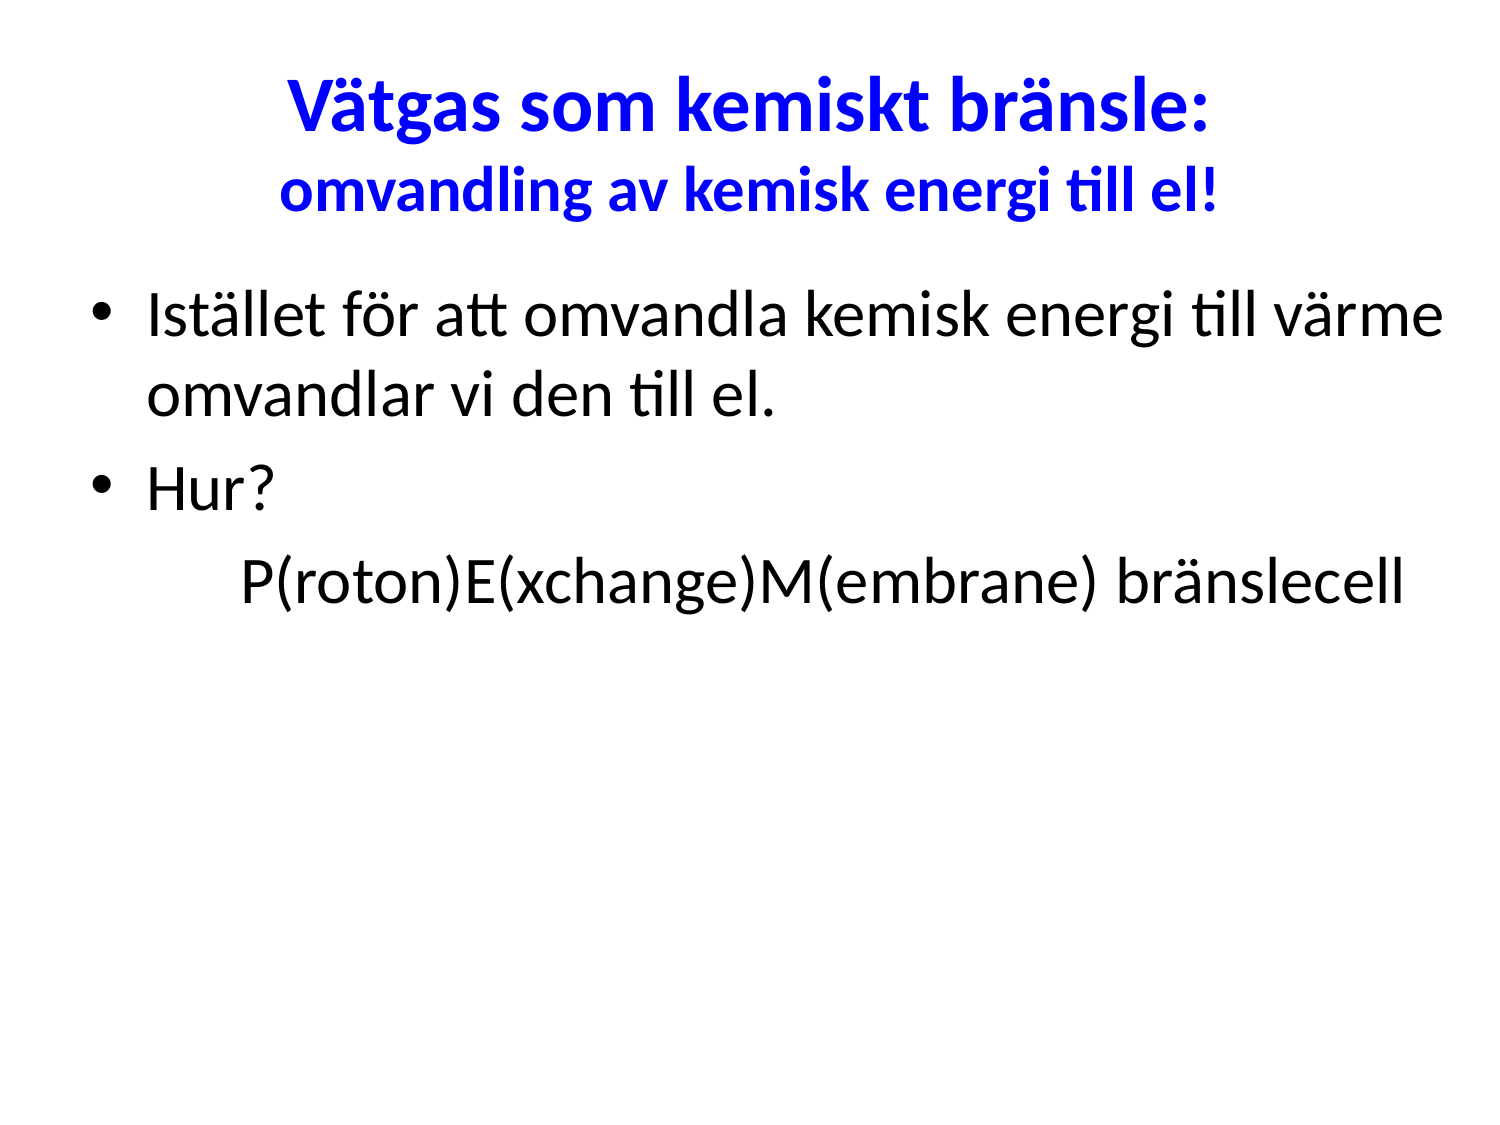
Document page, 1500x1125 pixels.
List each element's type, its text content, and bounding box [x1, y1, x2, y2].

list Istället för att omvandla kemisk energi till värme omvandlar vi den till el. Hur? P(roton)E(xchange)M(embrane) bränslecell [75, 262, 1500, 1005]
title Vätgas som kemiskt bränsle: omvandling av kemisk energi till el! [75, 45, 1425, 233]
